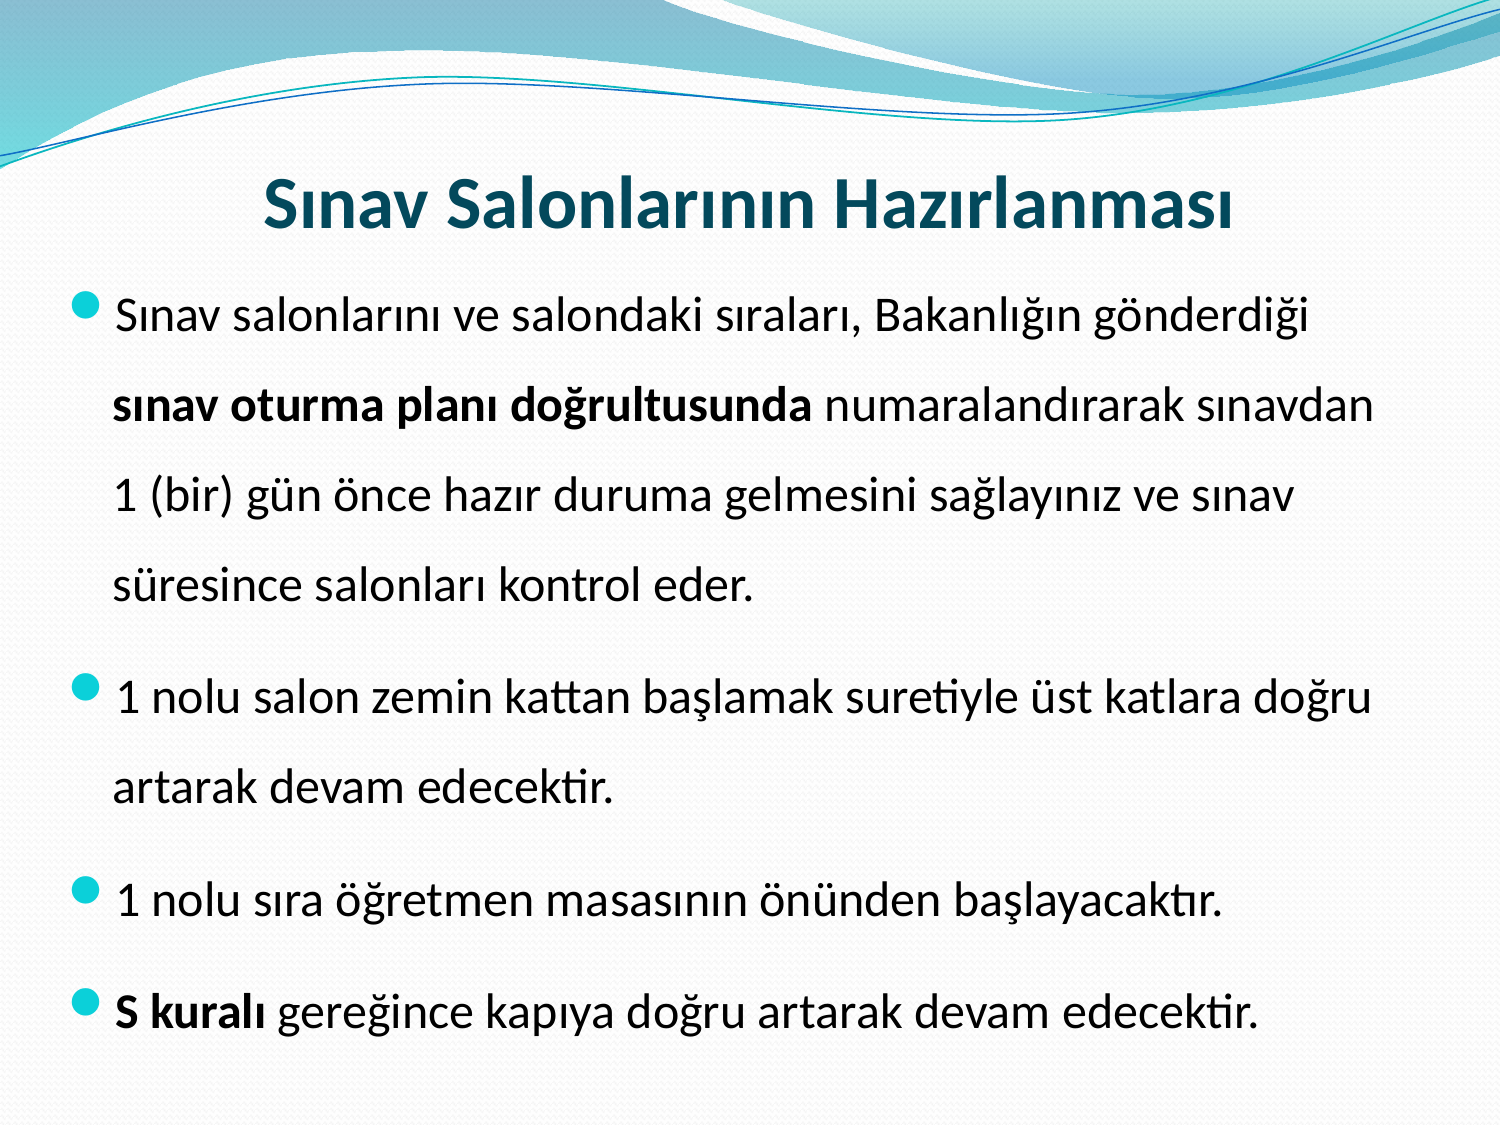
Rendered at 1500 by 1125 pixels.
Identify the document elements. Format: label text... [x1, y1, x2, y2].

list Sınav salonlarını ve salondaki sıraları, Bakanlığın gönderdiği sınav oturma planı doğrultusunda numaralandırarak sınavdan 1 (bir) gün önce hazır duruma gelmesini sağlayınız ve sınav süresince salonları kontrol eder. 1 nolu salon zemin kattan başlamak suretiyle üst katlara doğru artarak devam edecektir. 1 nolu sıra öğretmen masasının önünden başlayacaktır. S kuralı gereğince kapıya doğru artarak devam edecektir. [53, 243, 1404, 1083]
title Sınav Salonlarının Hazırlanması [75, 115, 1425, 244]
